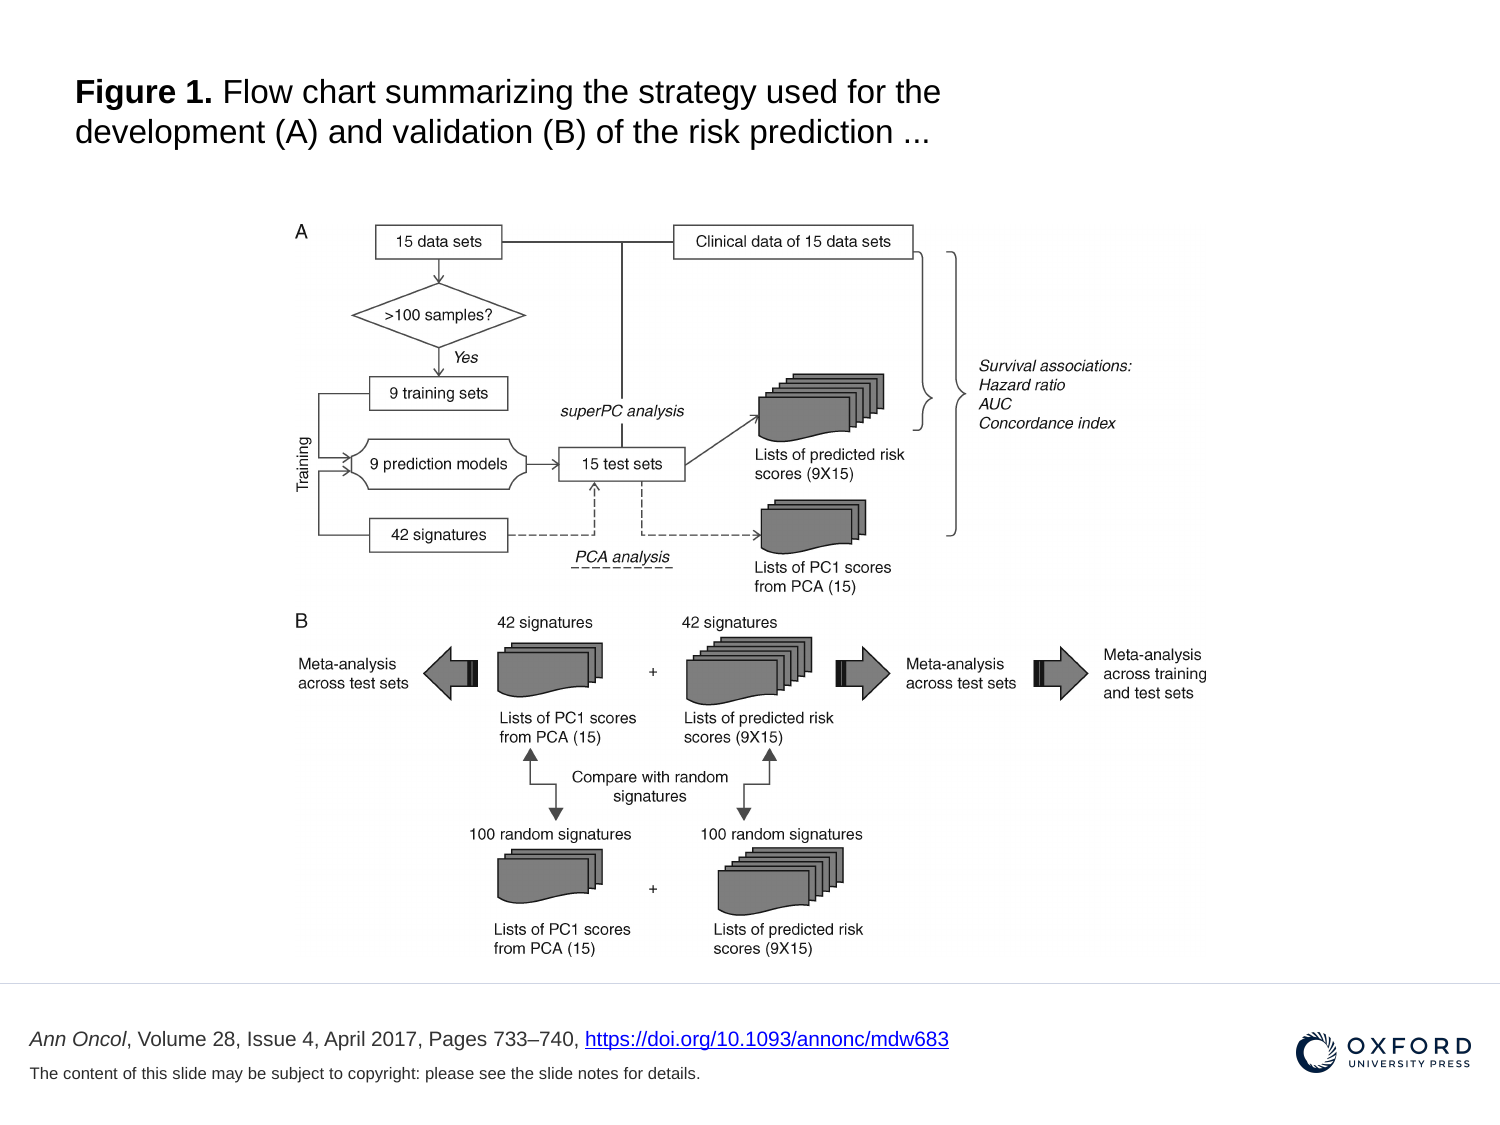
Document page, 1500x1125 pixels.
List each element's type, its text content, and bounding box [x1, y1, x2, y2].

picture [295, 224, 1206, 957]
picture [1296, 1032, 1471, 1073]
footer Ann Oncol, Volume 28, Issue 4, April 2017, Pages 733–740, https://doi.org/10.1093/annonc/mdw683 The content of this slide may be subject to copyright: please see the slide notes for details. [0, 983, 1260, 1125]
title Figure 1. Flow chart summarizing the strategy used for the development (A) and validation (B) of the risk prediction ... [75, 69, 1078, 171]
